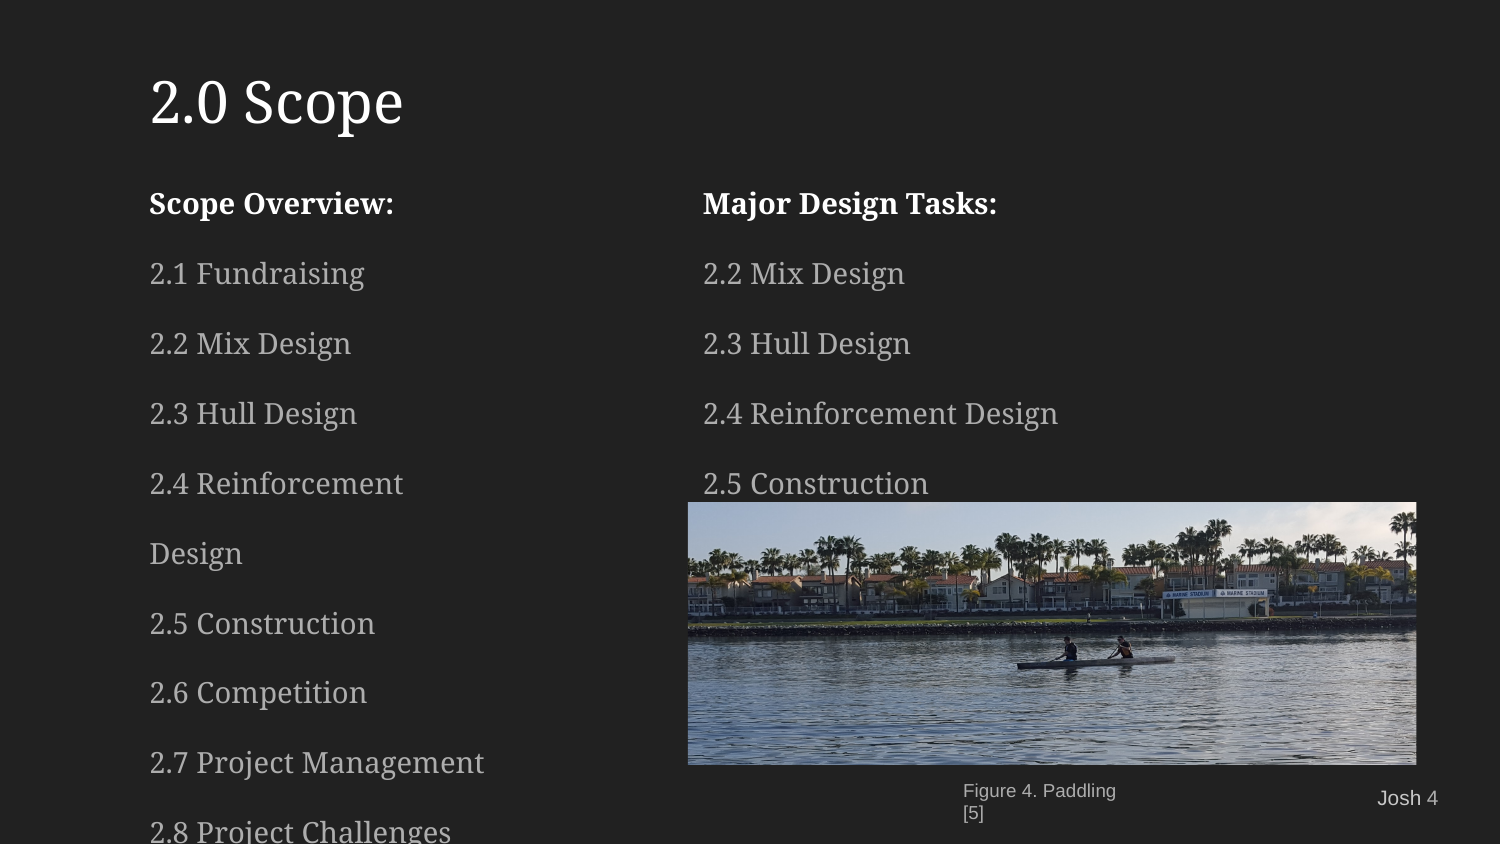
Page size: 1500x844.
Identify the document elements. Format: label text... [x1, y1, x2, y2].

title 2.0 Scope [134, 50, 438, 135]
text_box Major Design Tasks: 2.2 Mix Design 2.3 Hull Design 2.4 Reinforcement Design 2.5 Construction [687, 135, 1193, 501]
picture [687, 502, 1417, 766]
text_box Figure 4. Paddling [5] [948, 772, 1157, 829]
list Scope Overview: 2.1 Fundraising 2.2 Mix Design 2.3 Hull Design 2.4 Reinforcement Design 2.5 Construction 2.6 Competition 2.7 Project Management 2.8 Project Challenges [134, 135, 511, 764]
slide_number Josh 4 [1362, 764, 1480, 830]
